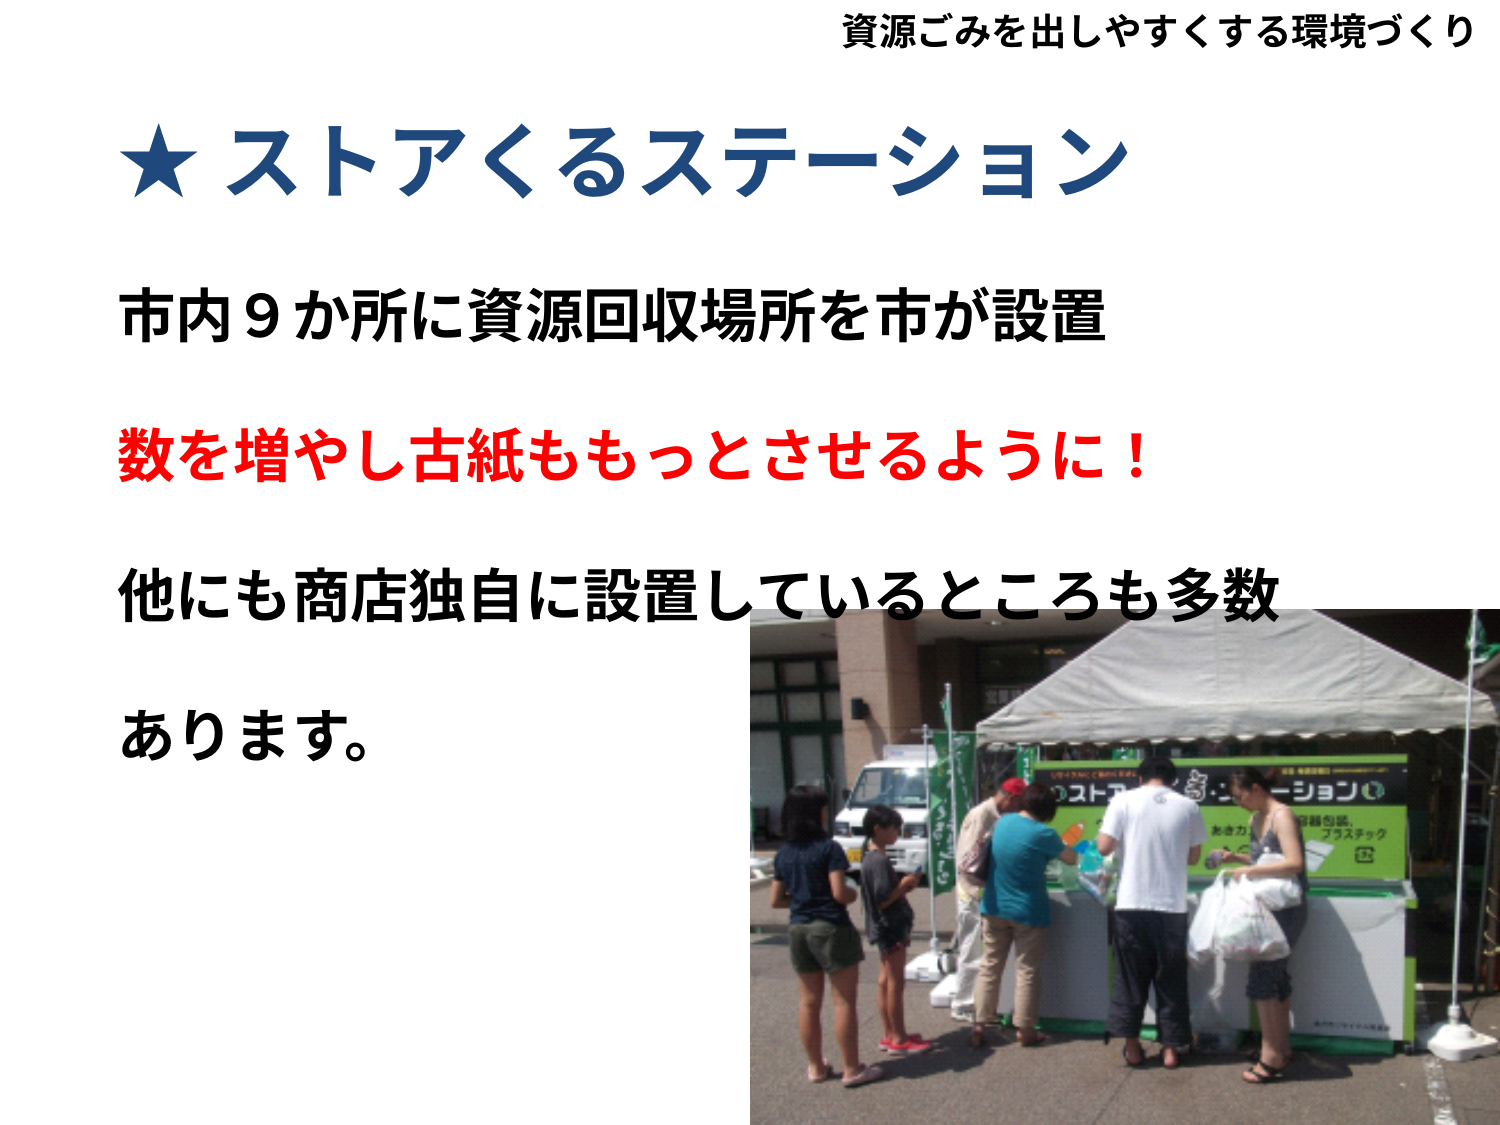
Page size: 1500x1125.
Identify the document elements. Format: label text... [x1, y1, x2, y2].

text_box ★ストアくるステーション 市内９か所に資源回収場所を市が設置 数を増やし古紙ももっとさせるように！ 他にも商店独自に設置しているところも多数 あります。 [102, 101, 1320, 917]
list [749, 609, 1500, 1125]
text_box 資源ごみを出しやすくする環境づくり [827, 0, 1495, 61]
